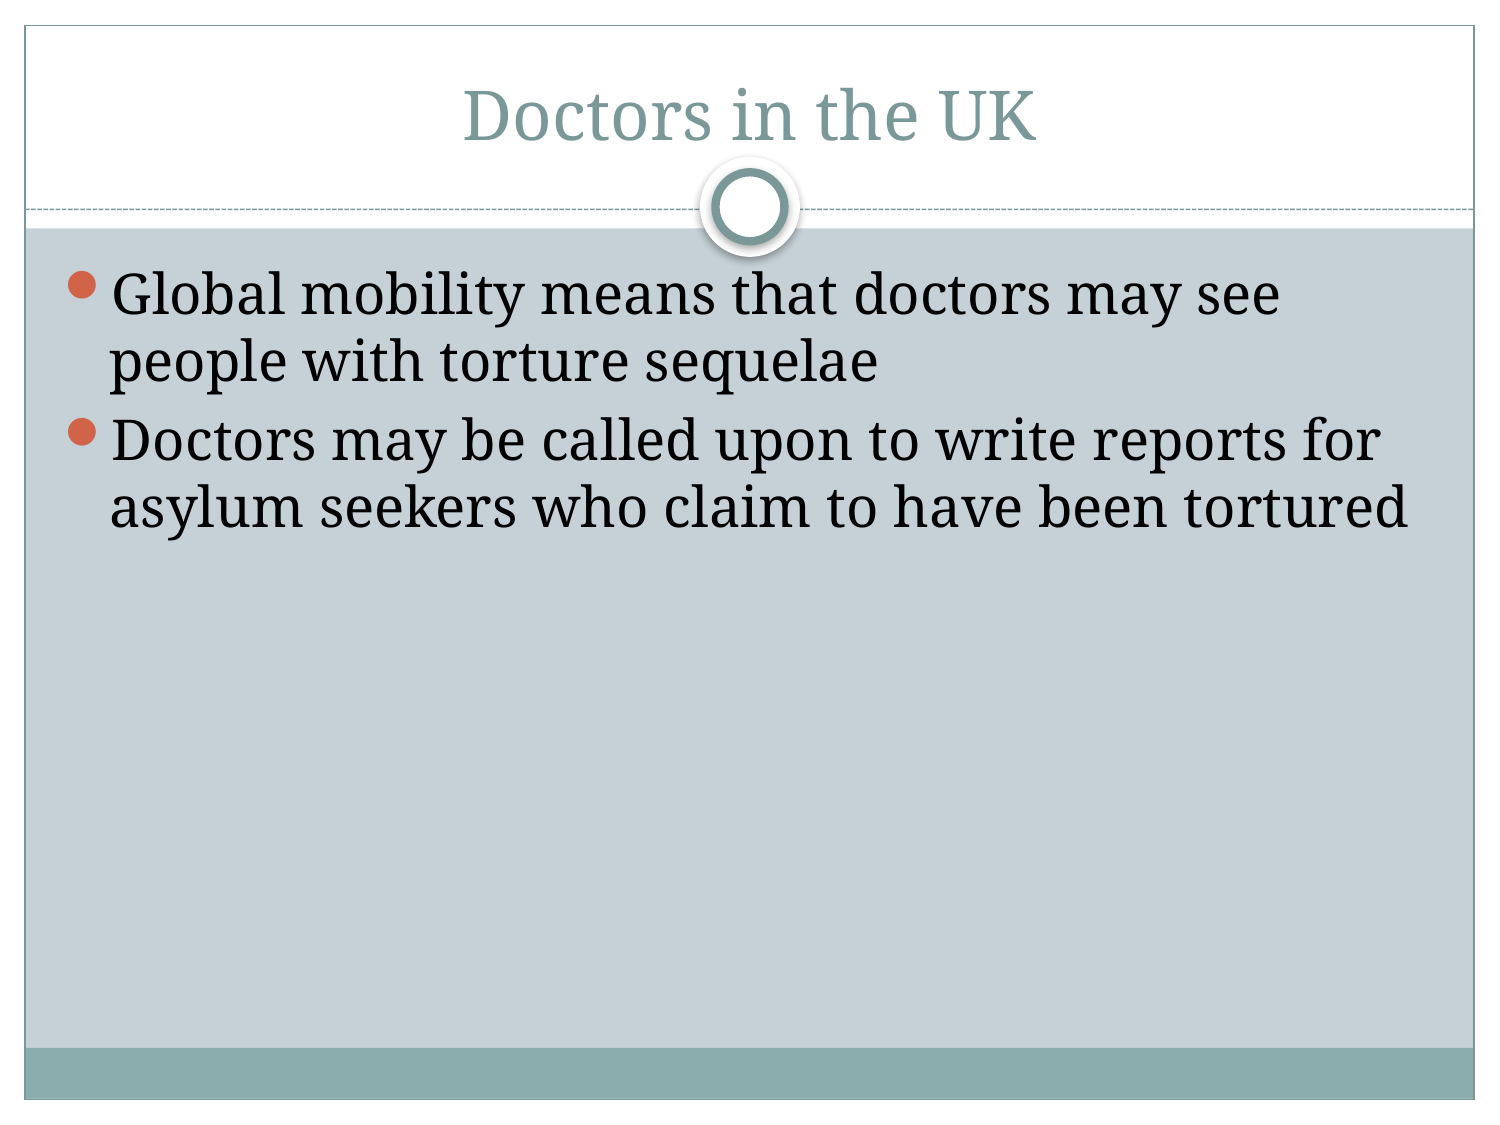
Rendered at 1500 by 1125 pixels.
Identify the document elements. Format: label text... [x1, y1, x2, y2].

list Global mobility means that doctors may see people with torture sequelae Doctors may be called upon to write reports for asylum seekers who claim to have been tortured [49, 250, 1445, 1001]
title Doctors in the UK [49, 37, 1450, 162]
